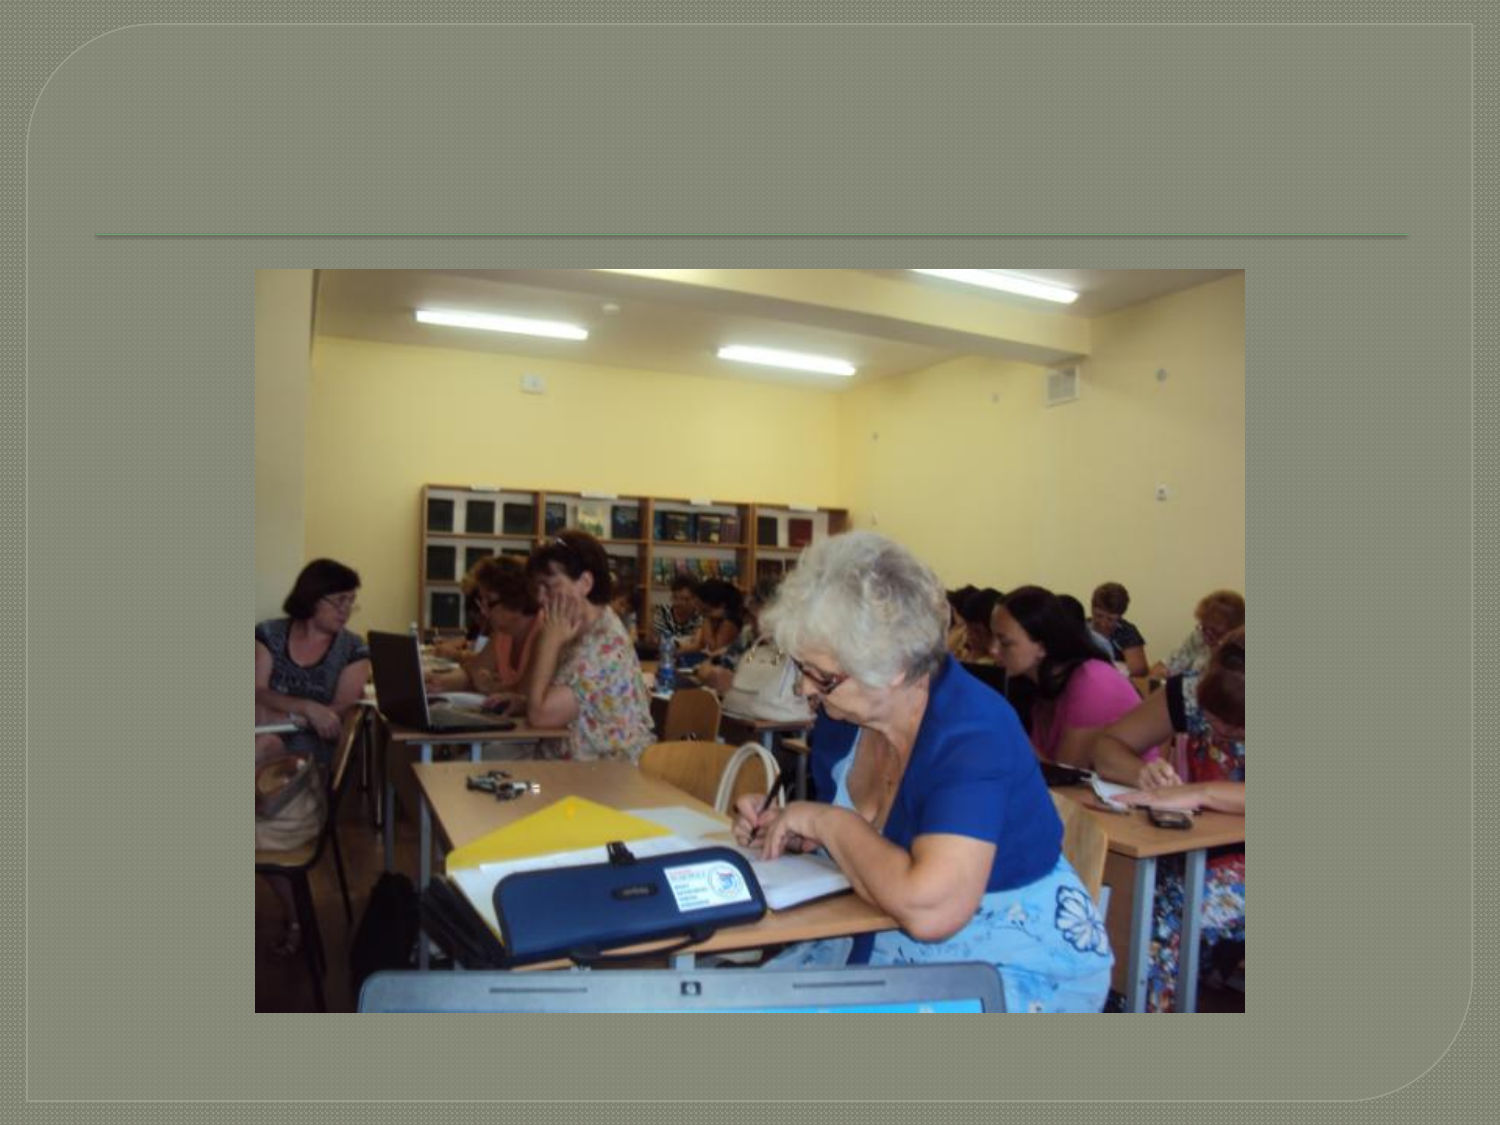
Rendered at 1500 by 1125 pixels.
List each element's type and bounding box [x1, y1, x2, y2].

list [254, 269, 1246, 1013]
